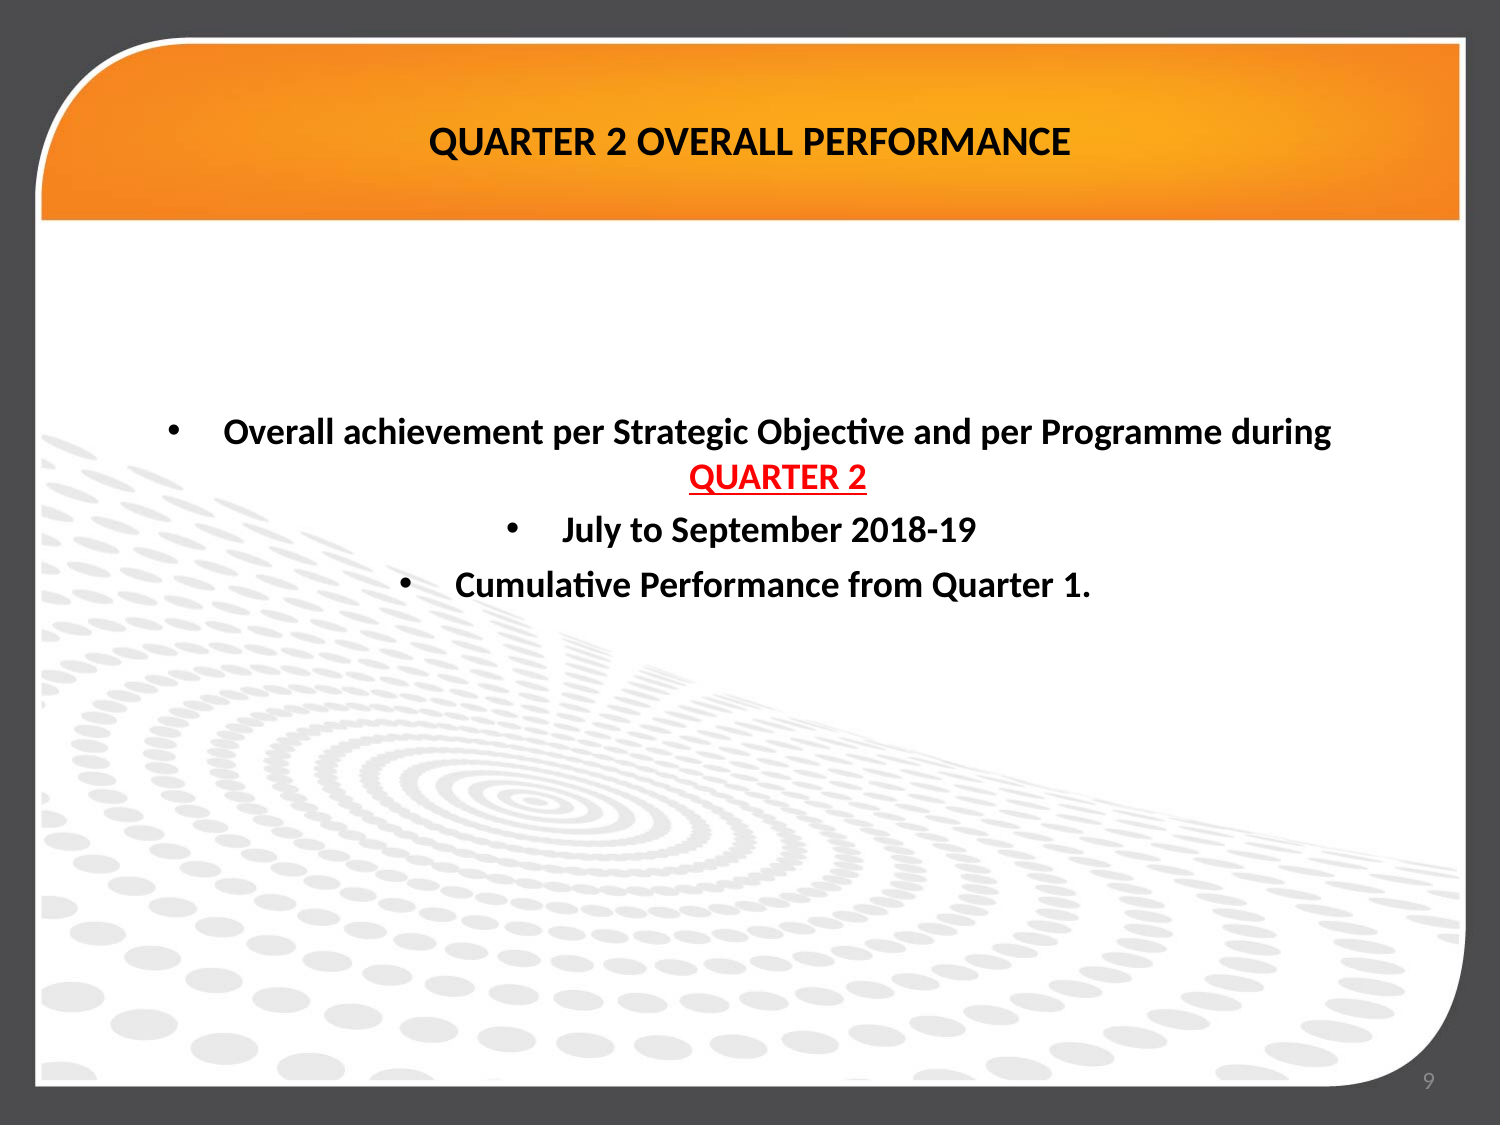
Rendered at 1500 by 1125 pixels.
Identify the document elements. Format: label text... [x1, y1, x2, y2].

list Overall achievement per Strategic Objective and per Programme during QUARTER 2 July to September 2018-19 Cumulative Performance from Quarter 1. [75, 262, 1425, 1005]
title QUARTER 2 OVERALL PERFORMANCE [75, 45, 1425, 233]
slide_number 9 [1100, 1049, 1450, 1110]
picture [0, 0, 1500, 1125]
